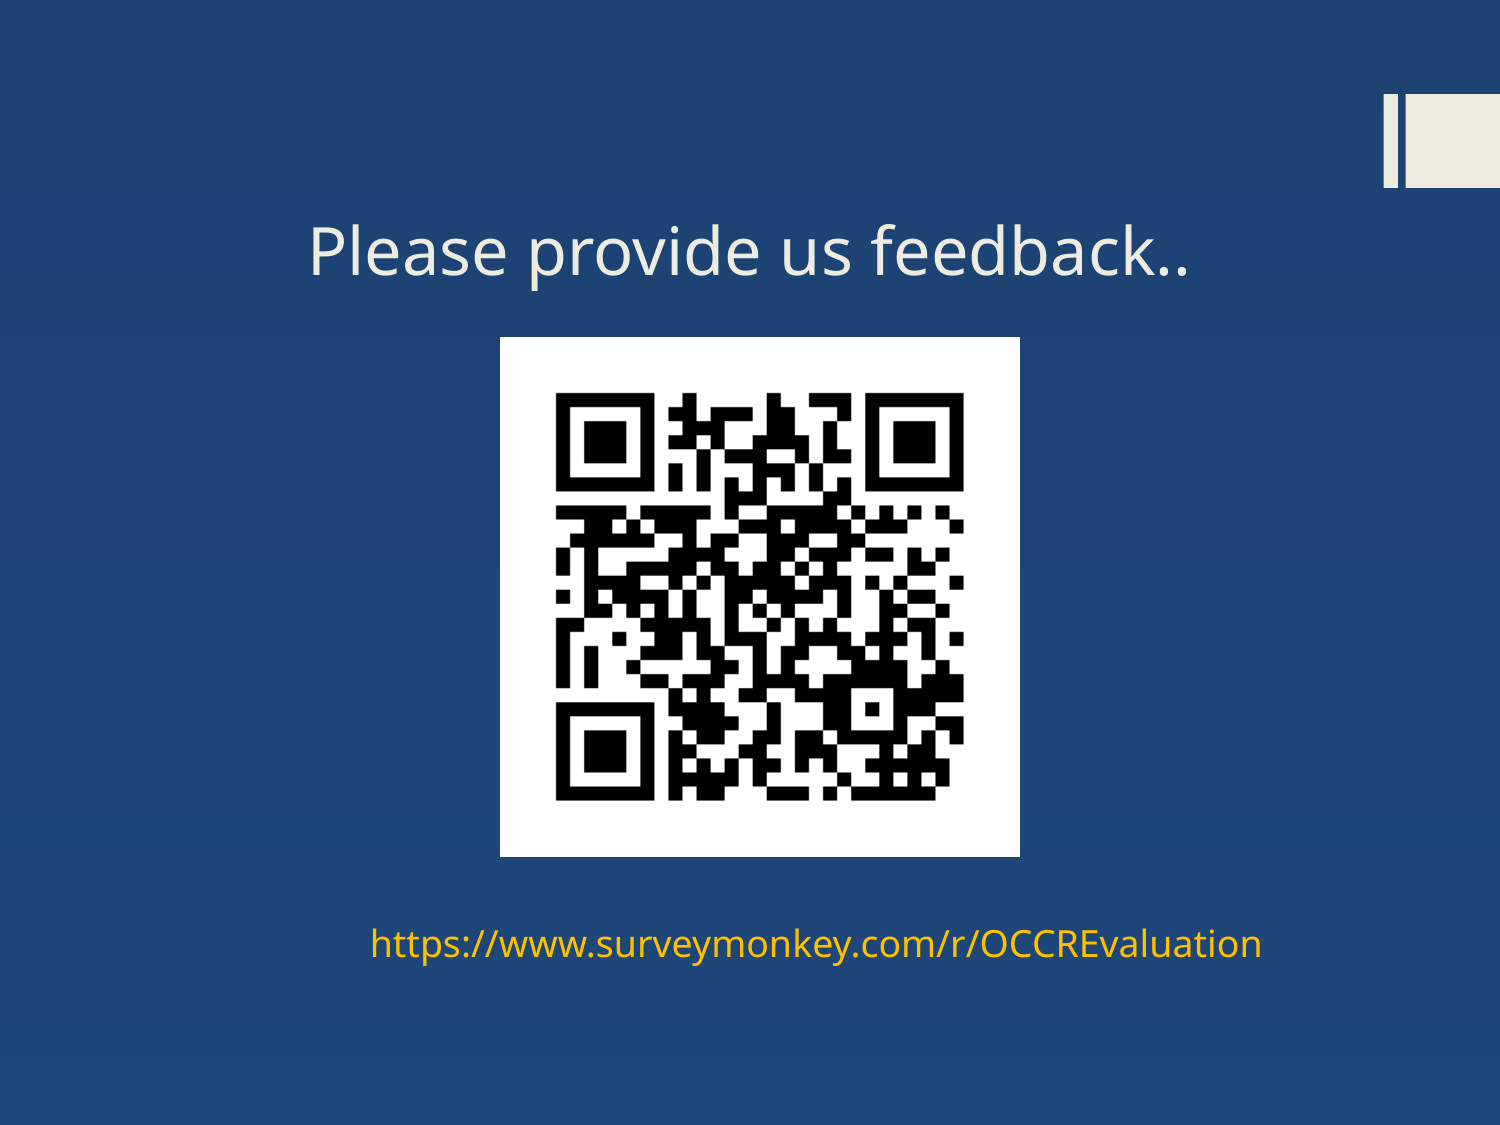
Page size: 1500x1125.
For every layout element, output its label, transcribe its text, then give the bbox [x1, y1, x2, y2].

title Please provide us feedback.. [150, 200, 1350, 297]
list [499, 336, 1020, 858]
text_box https://www.surveymonkey.com/r/OCCREvaluation [355, 912, 1279, 1018]
